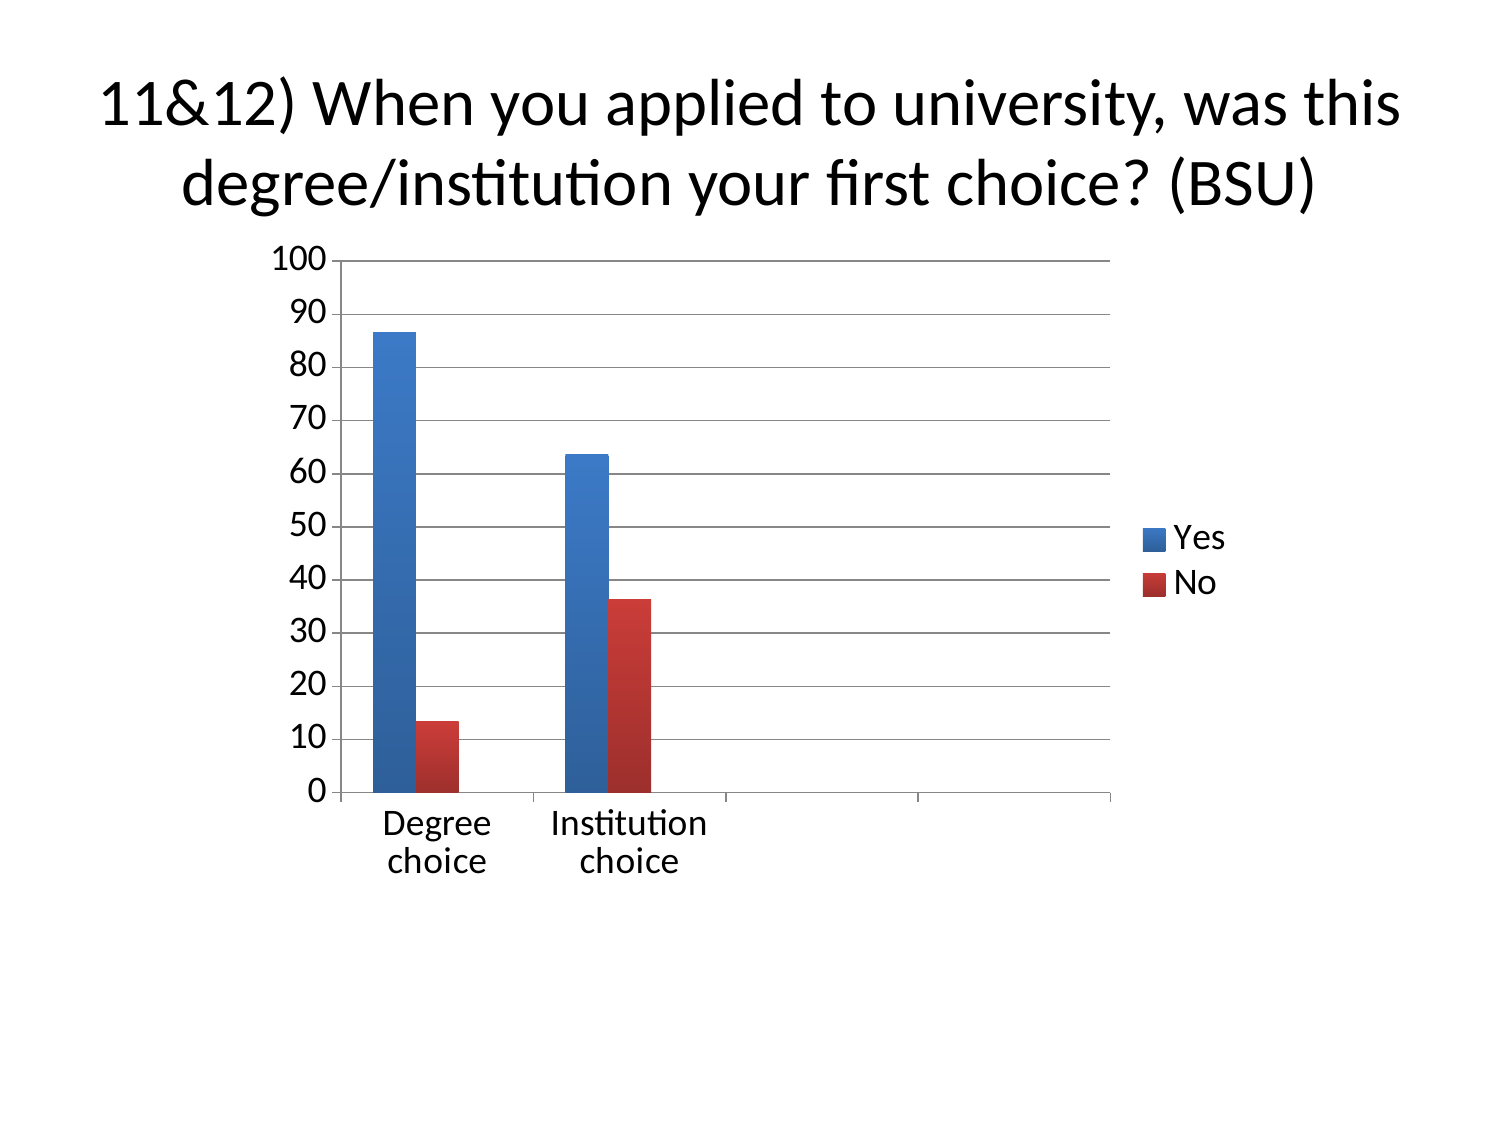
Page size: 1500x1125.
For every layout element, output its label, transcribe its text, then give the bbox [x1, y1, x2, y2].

chart [249, 228, 1251, 897]
title 11&12) When you applied to university, was this degree/institution your first choice? (BSU) [75, 45, 1425, 233]
